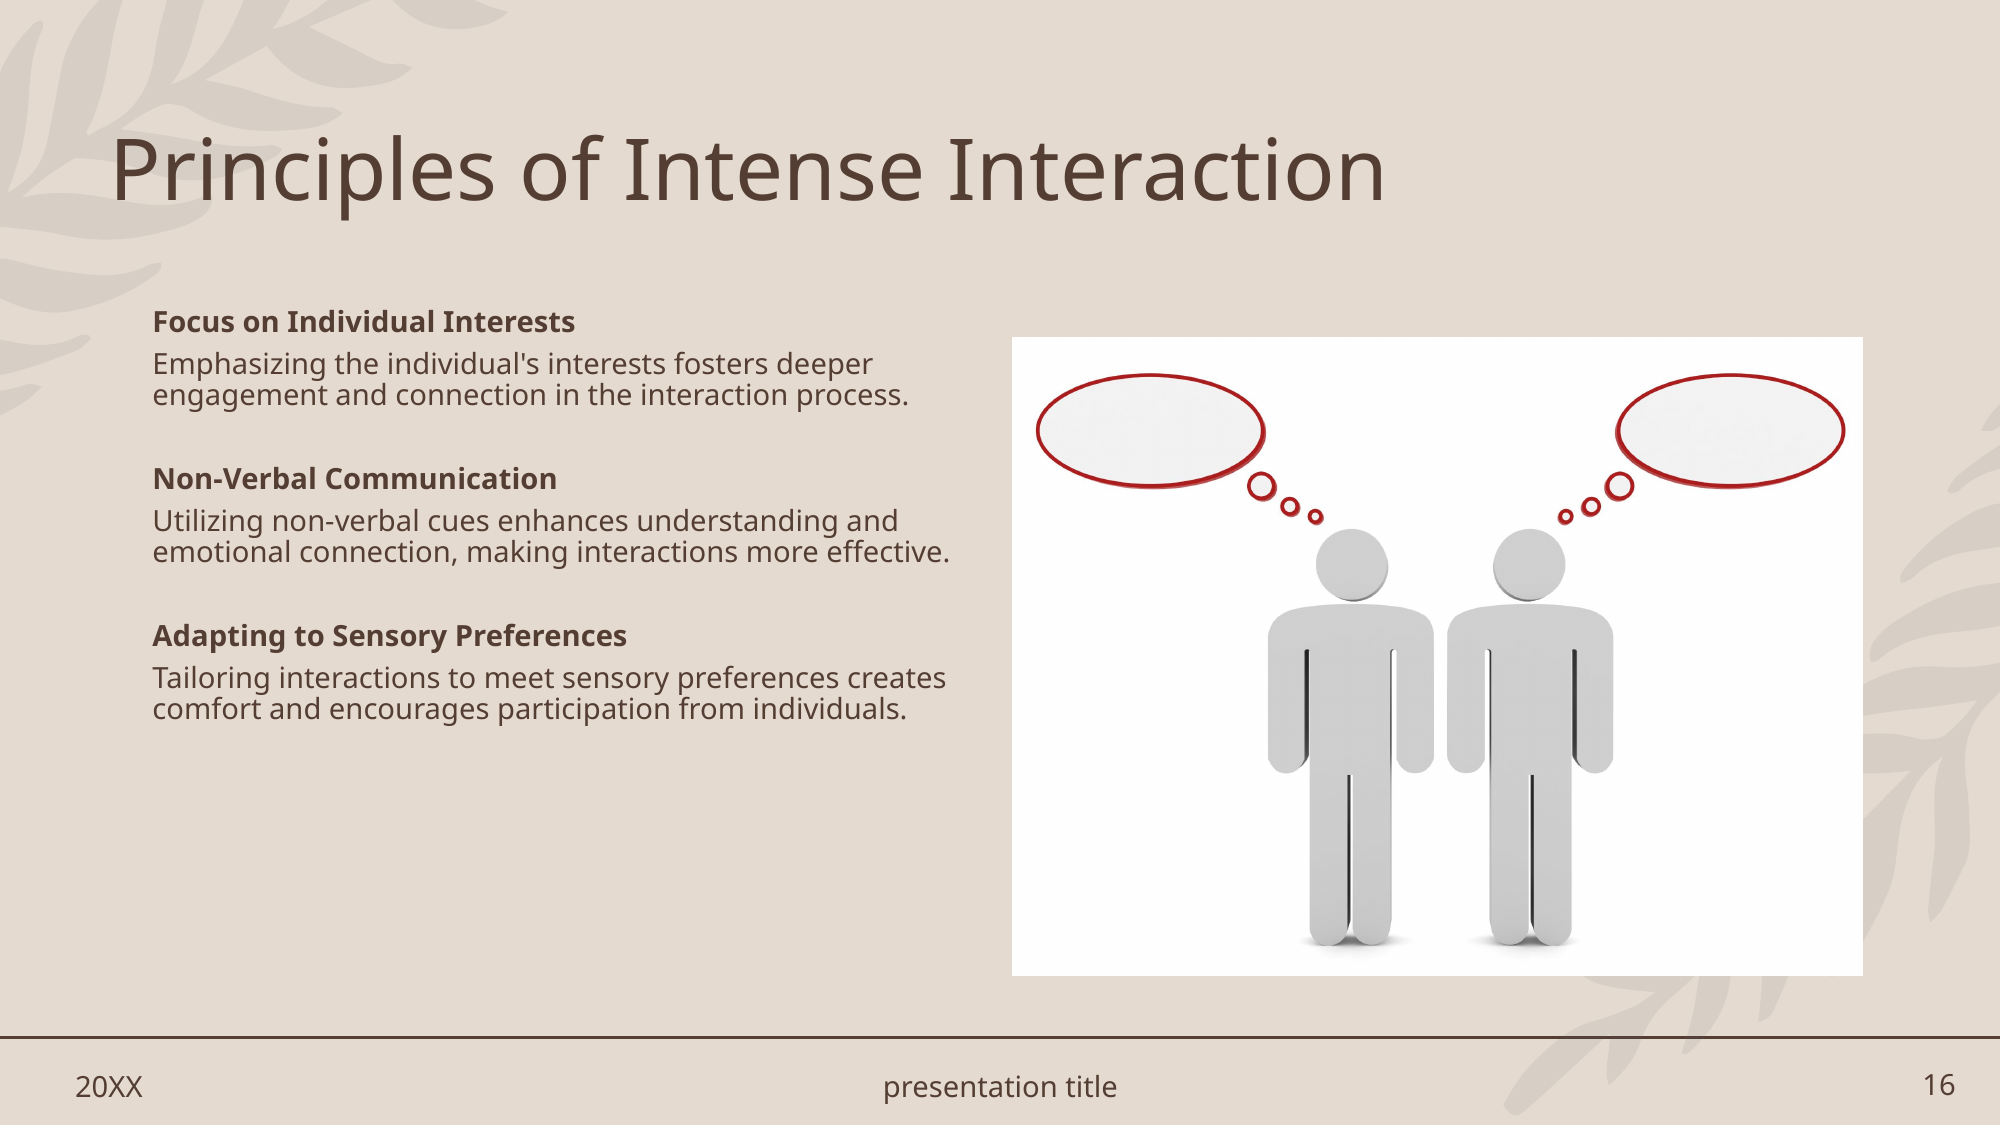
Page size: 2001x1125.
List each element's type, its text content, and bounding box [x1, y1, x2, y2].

footer presentation title [718, 1060, 1283, 1112]
slide_number 20XX [60, 1060, 222, 1112]
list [1012, 337, 1863, 976]
title Principles of Intense Interaction [94, 115, 1595, 227]
slide_number 16 [1808, 1060, 1971, 1112]
list Focus on Individual Interests Emphasizing the individual's interests fosters deeper engagement and connection in the interaction process. Non-Verbal Communication Utilizing non-verbal cues enhances understanding and emotional connection, making interactions more effective. Adapting to Sensory Preferences Tailoring interactions to meet sensory preferences creates comfort and encourages participation from individuals. [137, 299, 988, 1014]
